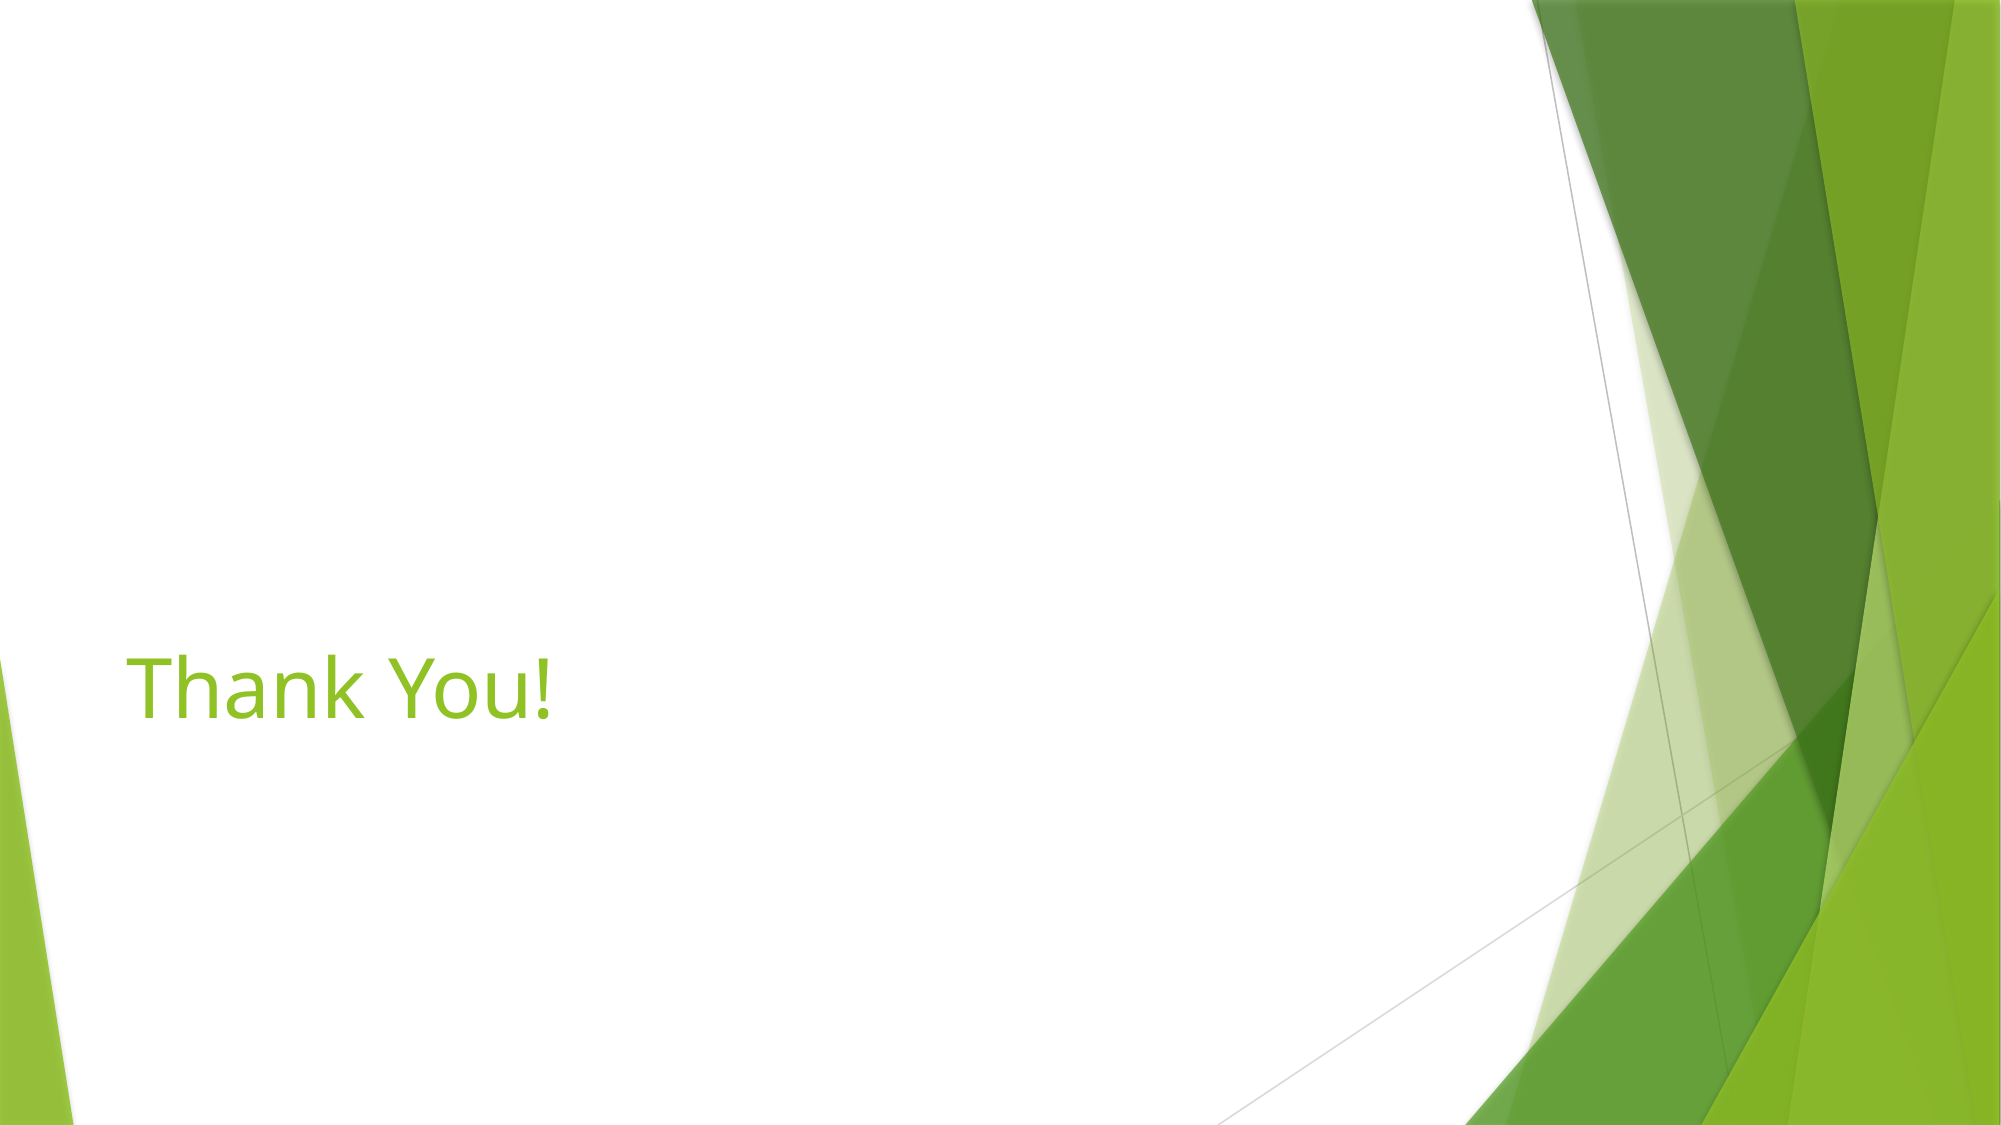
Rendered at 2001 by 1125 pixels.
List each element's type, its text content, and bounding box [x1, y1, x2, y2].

title Thank You! [111, 443, 1522, 743]
